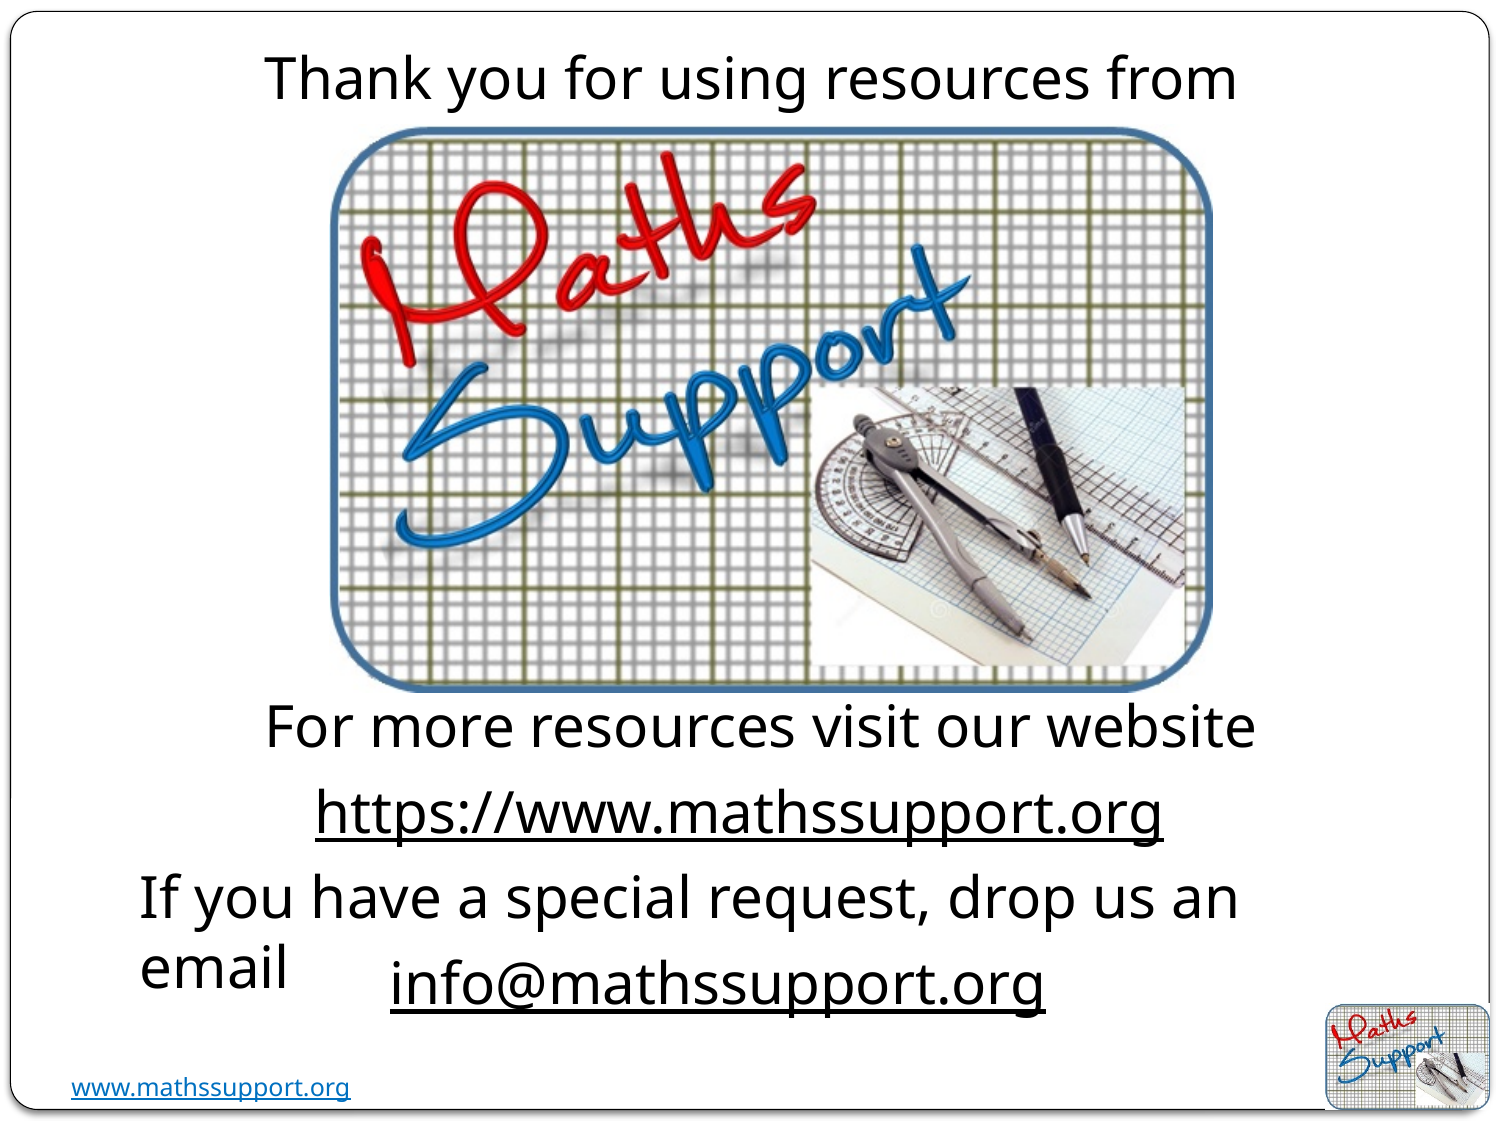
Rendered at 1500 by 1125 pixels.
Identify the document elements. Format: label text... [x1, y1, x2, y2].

text_box Thank you for using resources from [249, 33, 1300, 119]
text_box If you have a special request, drop us an email [124, 853, 1413, 1008]
text_box https://www.mathssupport.org [300, 767, 1254, 853]
picture [329, 124, 1213, 693]
text_box info@mathssupport.org [375, 939, 1172, 1034]
text_box For more resources visit our website [249, 681, 1300, 767]
text_box [1323, 1007, 1487, 1109]
text_box [130, 1074, 414, 1109]
picture [1325, 1003, 1490, 1110]
